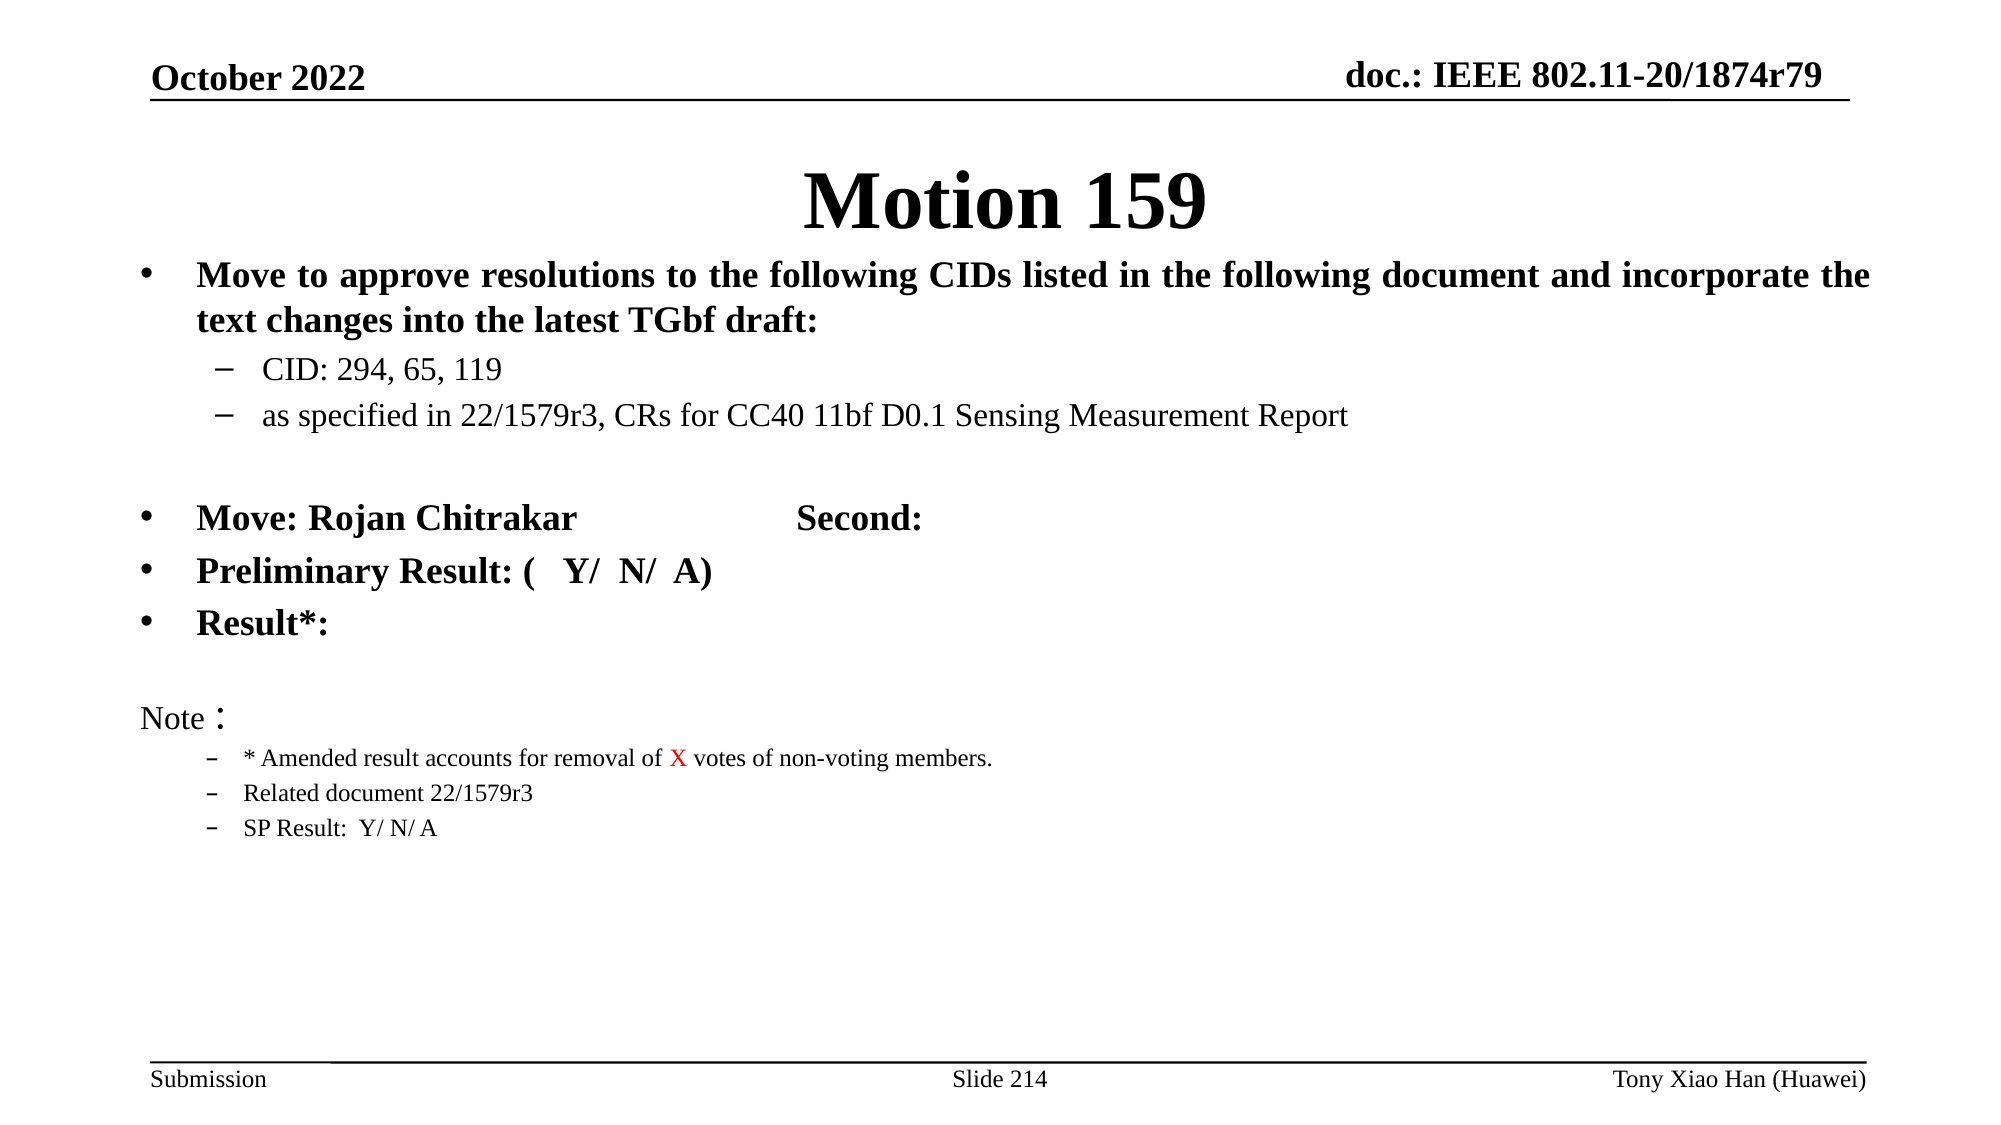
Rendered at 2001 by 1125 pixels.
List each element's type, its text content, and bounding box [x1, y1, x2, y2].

text_box Move to approve resolutions to the following CIDs listed in the following document and incorporate the text changes into the latest TGbf draft: CID: 294, 65, 119 as specified in 22/1579r3, CRs for CC40 11bf D0.1 Sensing Measurement Report Move: Rojan Chitrakar Second: Preliminary Result: ( Y/ N/ A) Result*: Note： * Amended result accounts for removal of X votes of non-voting members. Related document 22/1579r3 SP Result: Y/ N/ A [125, 212, 1888, 1013]
text_box Motion 159 [368, 137, 1644, 212]
